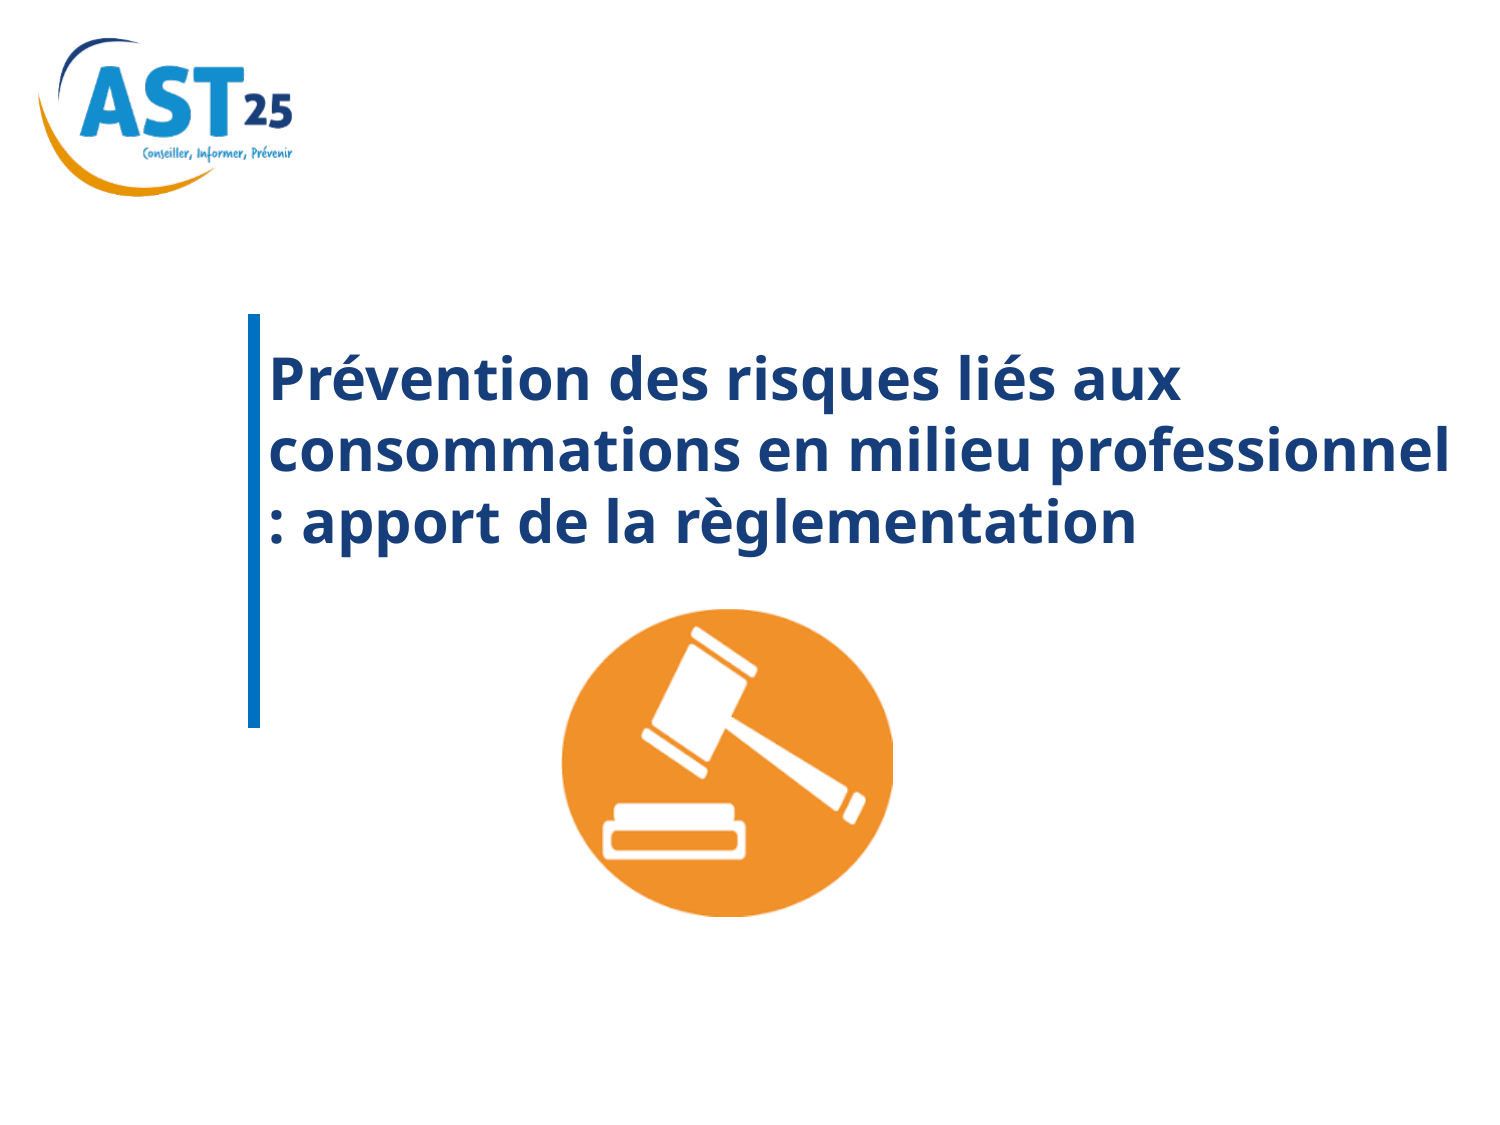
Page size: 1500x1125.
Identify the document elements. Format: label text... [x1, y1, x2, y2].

picture [560, 609, 893, 917]
title Prévention des risques liés aux consommations en milieu professionnel : apport de la règlementation [253, 323, 1483, 563]
picture [27, 15, 308, 214]
